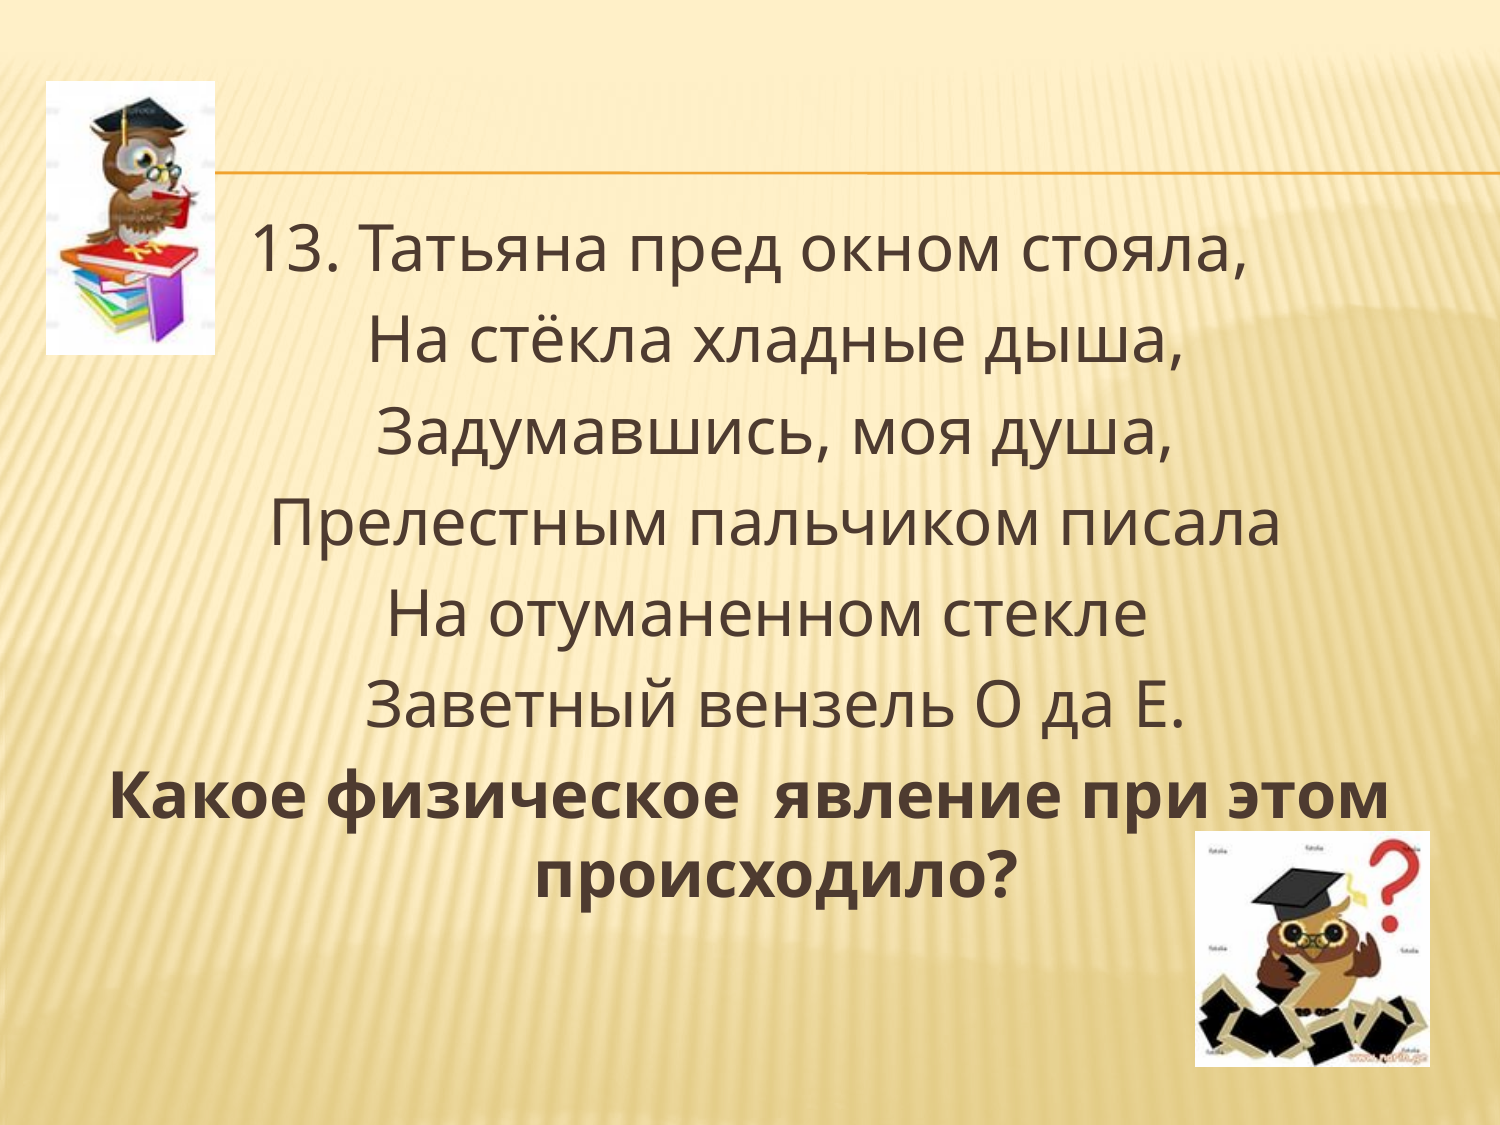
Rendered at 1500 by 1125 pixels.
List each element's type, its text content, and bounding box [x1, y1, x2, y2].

list 13. Татьяна пред окном стояла, На стёкла хладные дыша, Задумавшись, моя душа, Прелестным пальчиком писала На отуманенном стекле Заветный вензель О да Е. Какое физическое явление при этом происходило? [75, 199, 1425, 926]
picture [46, 81, 215, 355]
picture [1195, 831, 1430, 1067]
